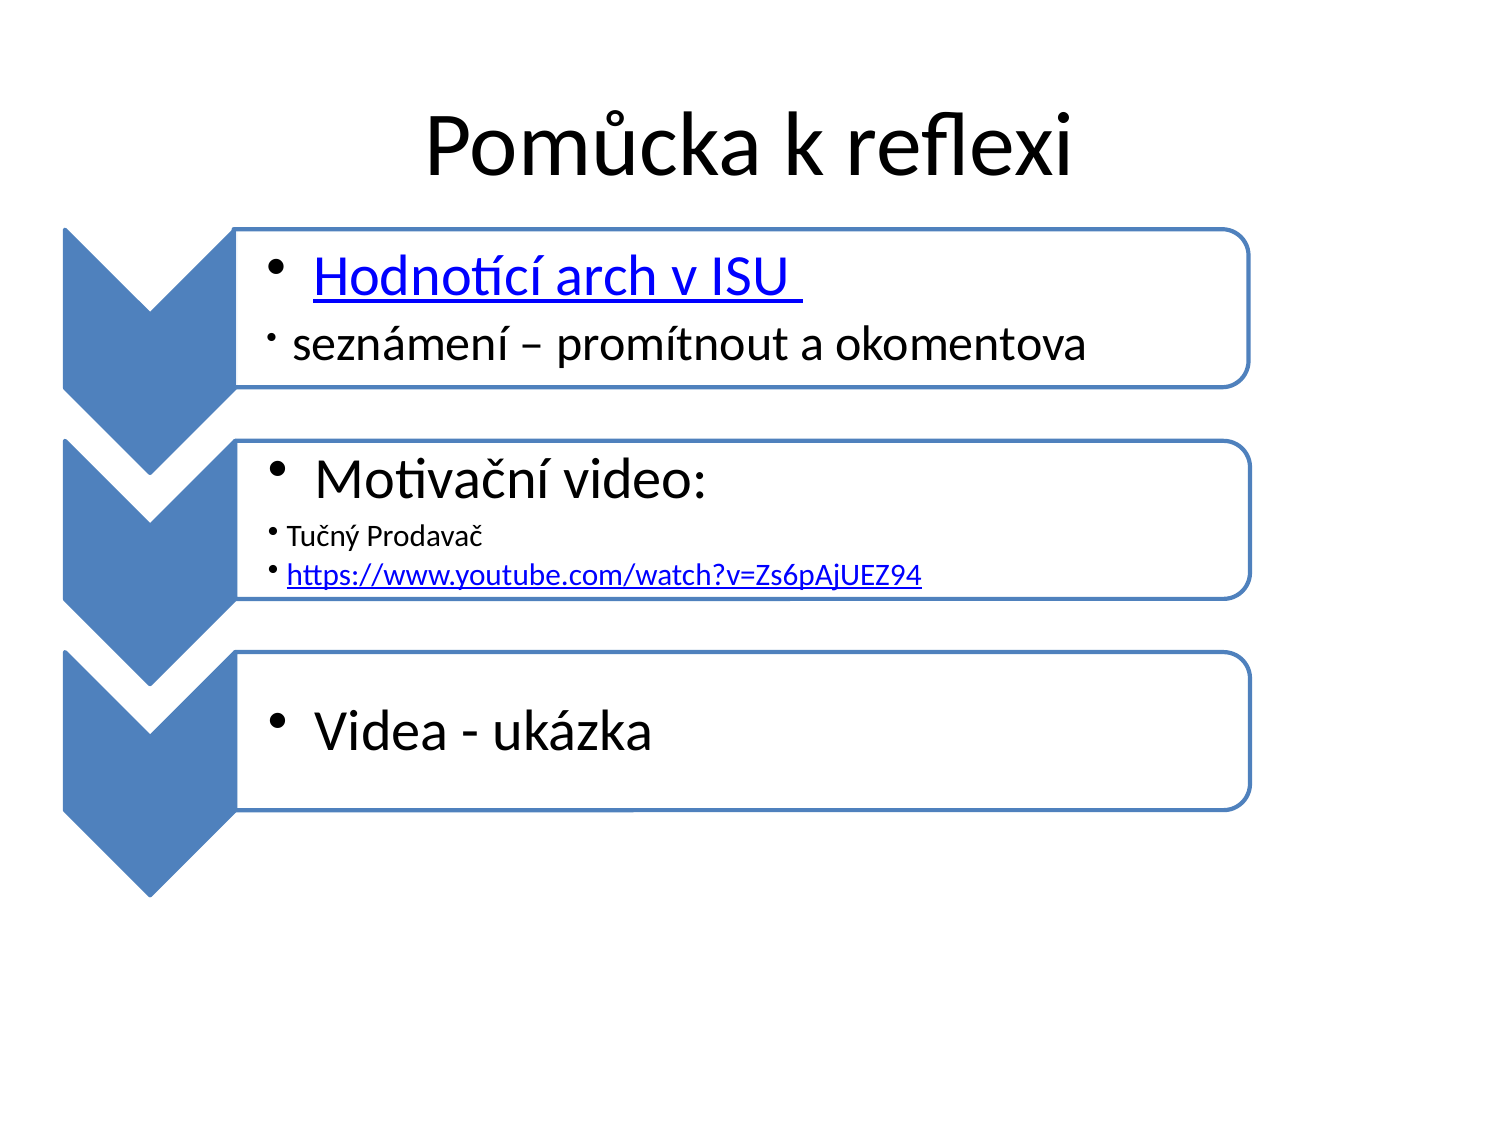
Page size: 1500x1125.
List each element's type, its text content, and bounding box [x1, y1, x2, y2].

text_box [64, 228, 1251, 897]
title Pomůcka k reflexi [75, 45, 1425, 233]
